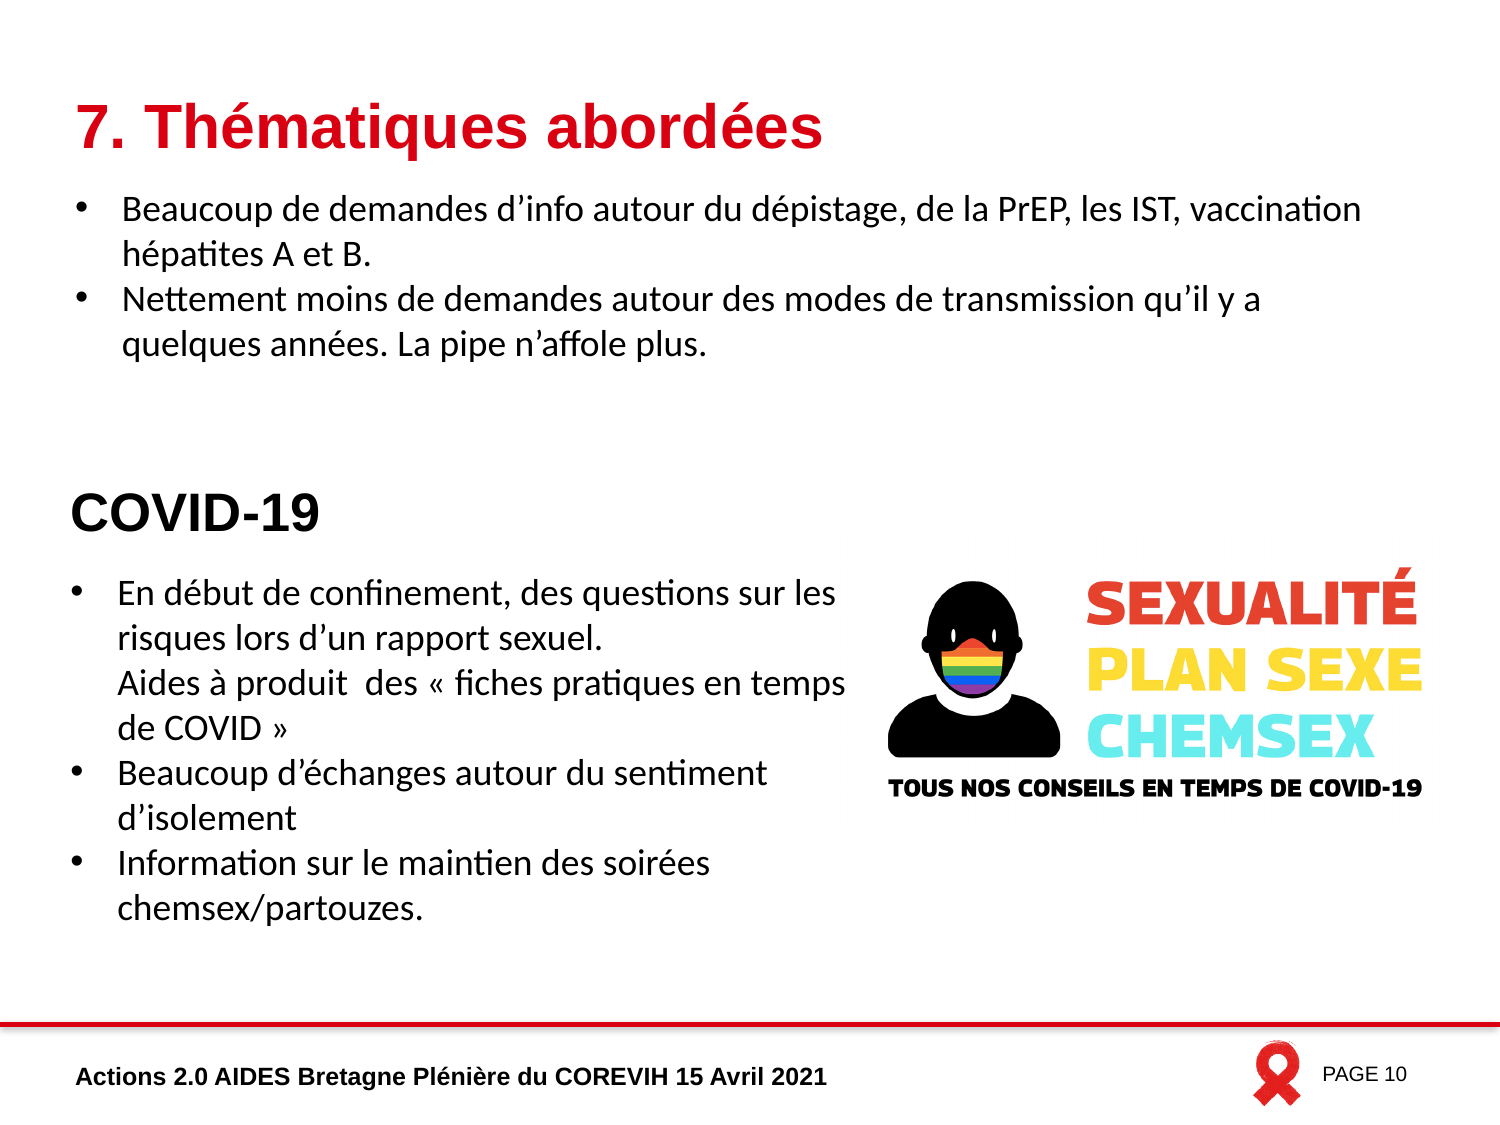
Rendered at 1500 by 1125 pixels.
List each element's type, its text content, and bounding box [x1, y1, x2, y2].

text_box [70, 275, 1425, 568]
picture [1245, 1028, 1311, 1117]
text_box En début de confinement, des questions sur les risques lors d’un rapport sexuel. Aides à produit des « fiches pratiques en temps de COVID » Beaucoup d’échanges autour du sentiment d’isolement Information sur le maintien des soirées chemsex/partouzes. [70, 568, 894, 1012]
picture [833, 534, 1480, 833]
slide_number PAGE 10 [1322, 1060, 1469, 1086]
text_box Beaucoup de demandes d’info autour du dépistage, de la PrEP, les IST, vaccination hépatites A et B. Nettement moins de demandes autour des modes de transmission qu’il y a quelques années. La pipe n’affole plus. [74, 183, 1389, 394]
list Actions 2.0 AIDES Bretagne Plénière du COREVIH 15 Avril 2021 [74, 1060, 867, 1103]
title 7. Thématiques abordées [74, 86, 1426, 184]
